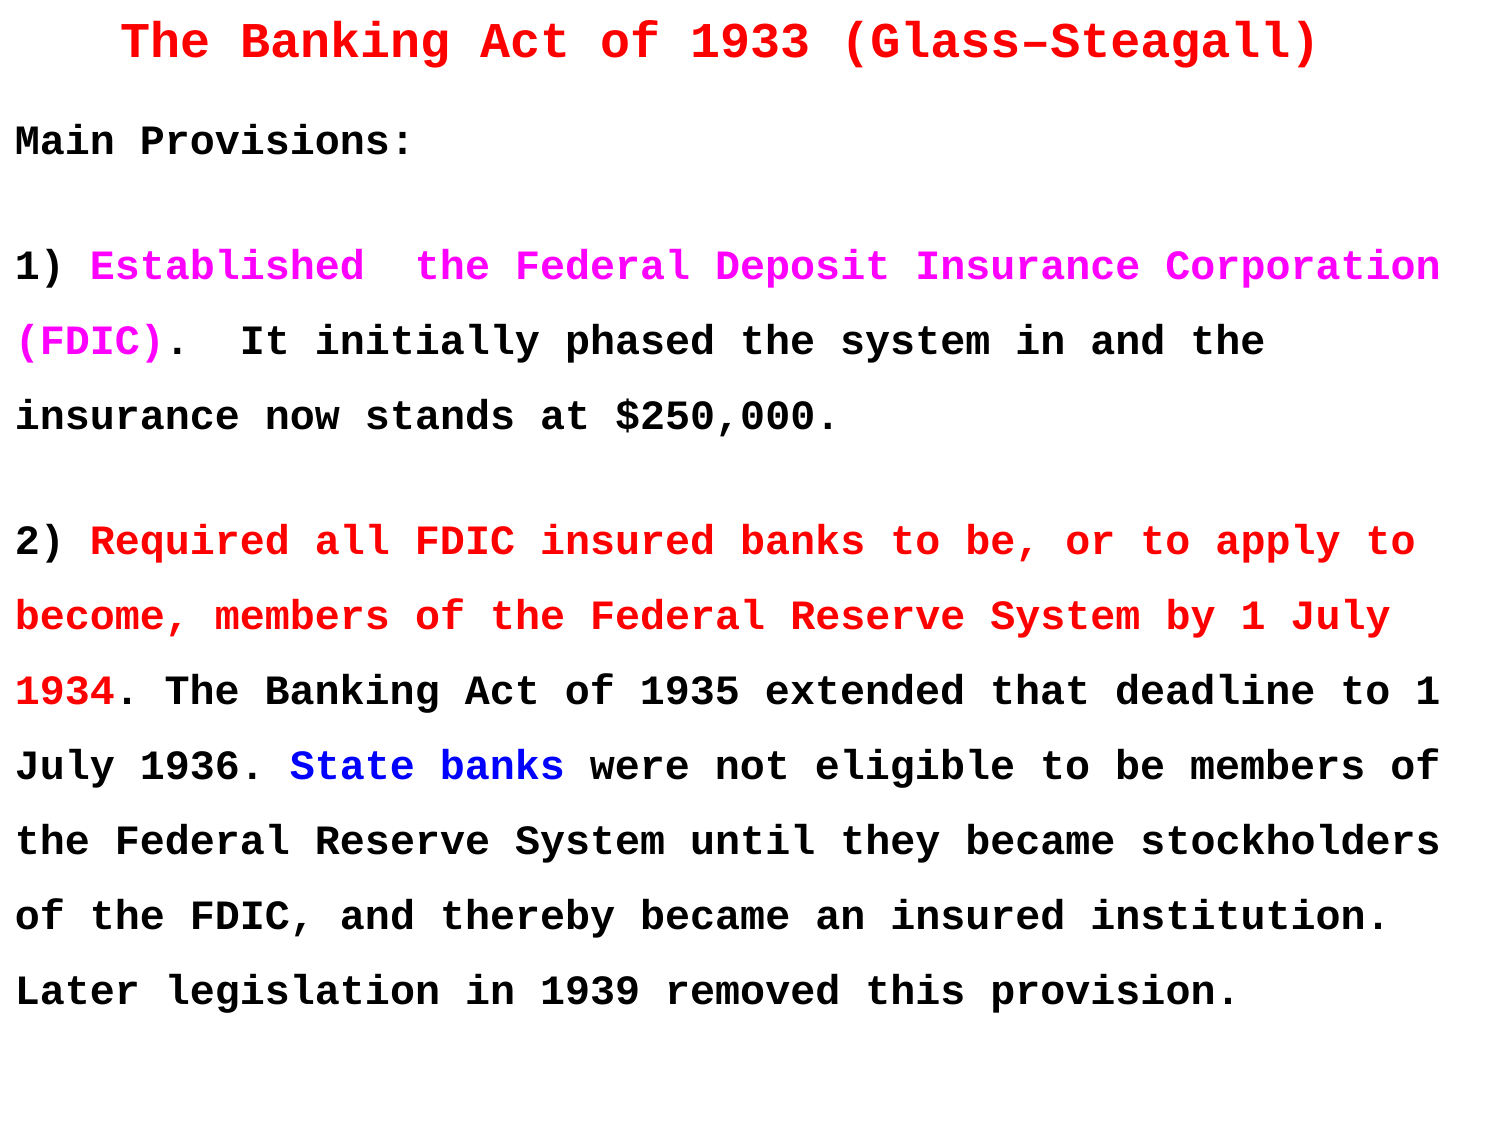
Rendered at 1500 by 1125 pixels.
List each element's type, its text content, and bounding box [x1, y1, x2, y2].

text_box The Banking Act of 1933 (Glass–Steagall) Main Provisions: 1) Established the Federal Deposit Insurance Corporation (FDIC). It initially phased the system in and the insurance now stands at $250,000. 2) Required all FDIC insured banks to be, or to apply to become, members of the Federal Reserve System by 1 July 1934. The Banking Act of 1935 extended that deadline to 1 July 1936. State banks were not eligible to be members of the Federal Reserve System until they became stockholders of the FDIC, and thereby became an insured institution. Later legislation in 1939 removed this provision. [0, 0, 1500, 1065]
